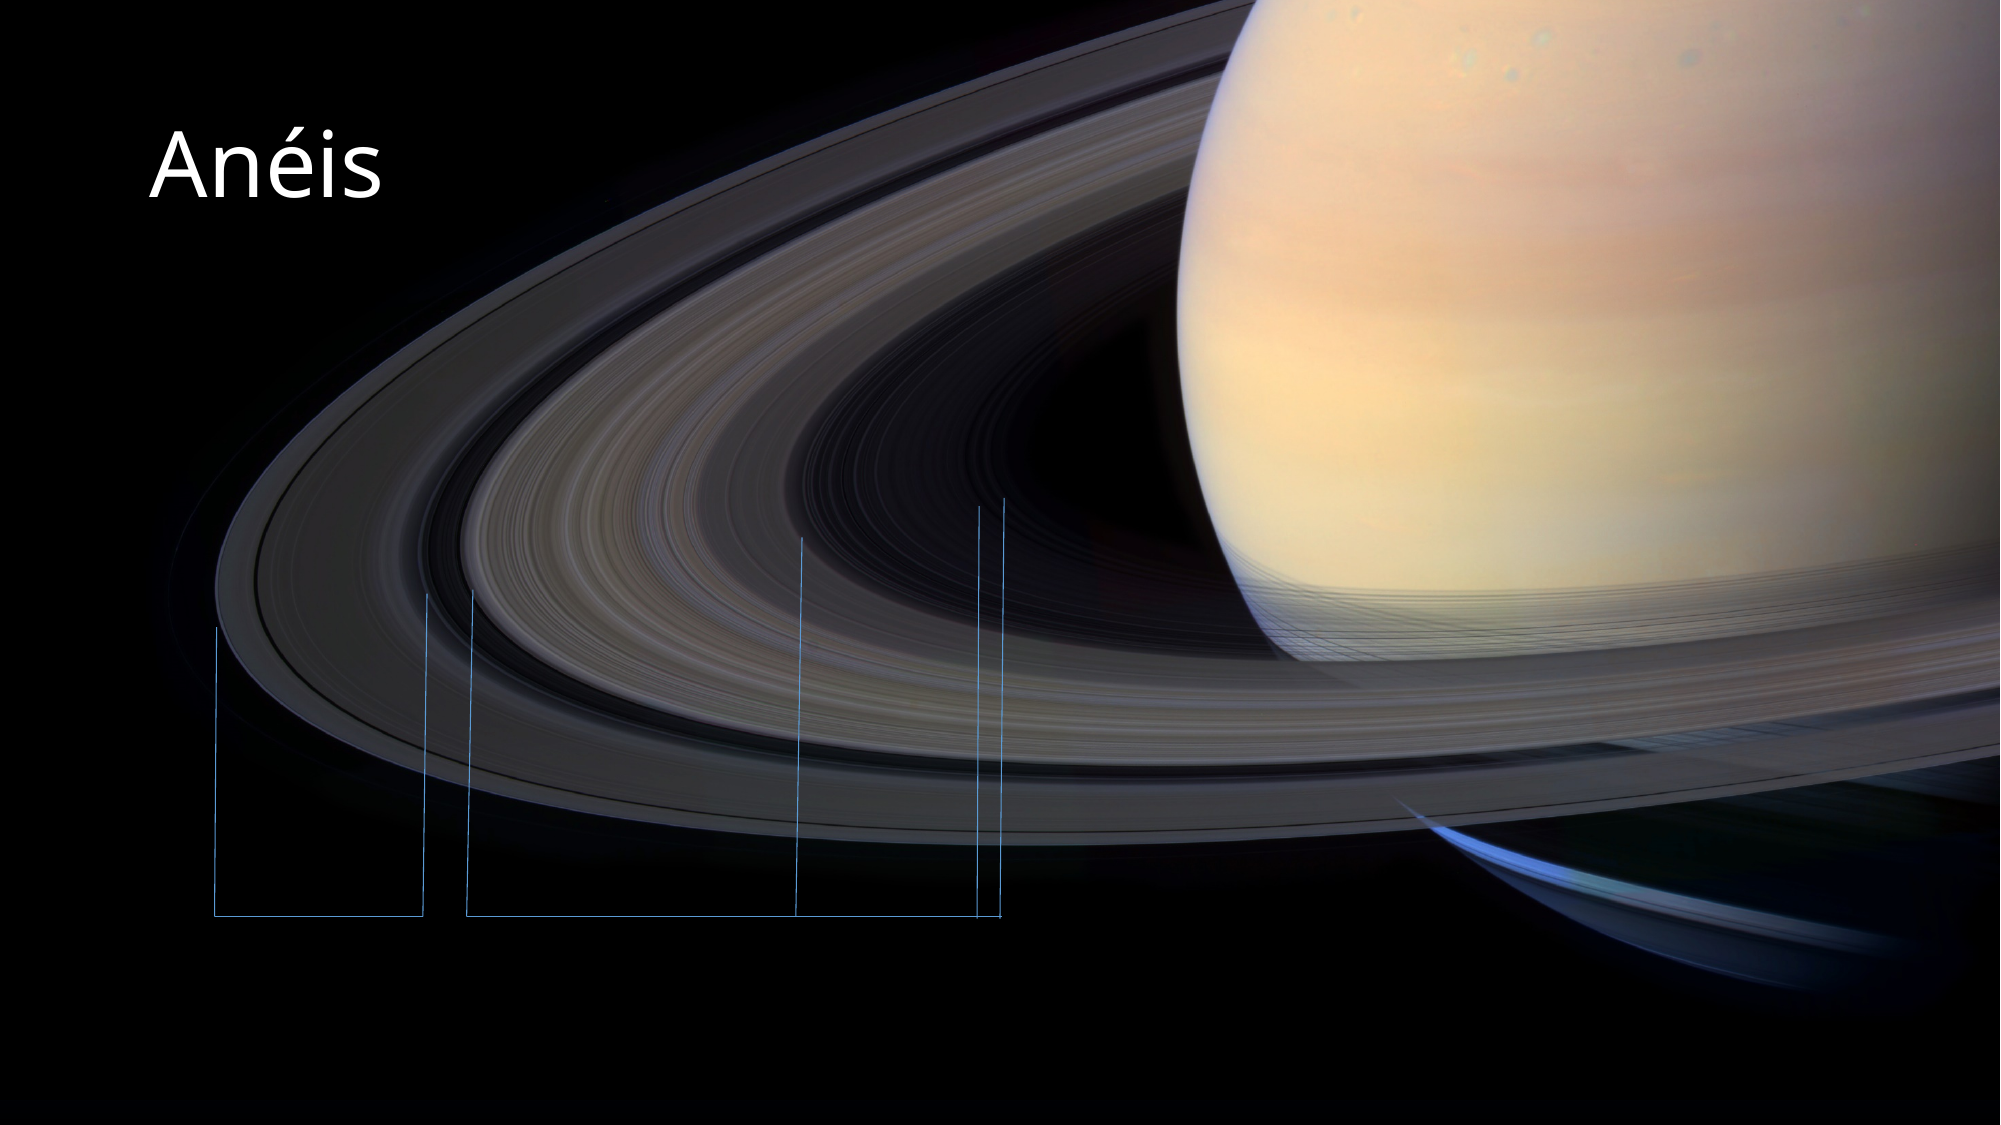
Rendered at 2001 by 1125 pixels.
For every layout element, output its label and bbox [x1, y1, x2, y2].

text_box [422, 593, 428, 917]
picture [0, 0, 2000, 1100]
text_box [795, 537, 803, 916]
text_box [999, 497, 1005, 919]
text_box [466, 589, 473, 916]
